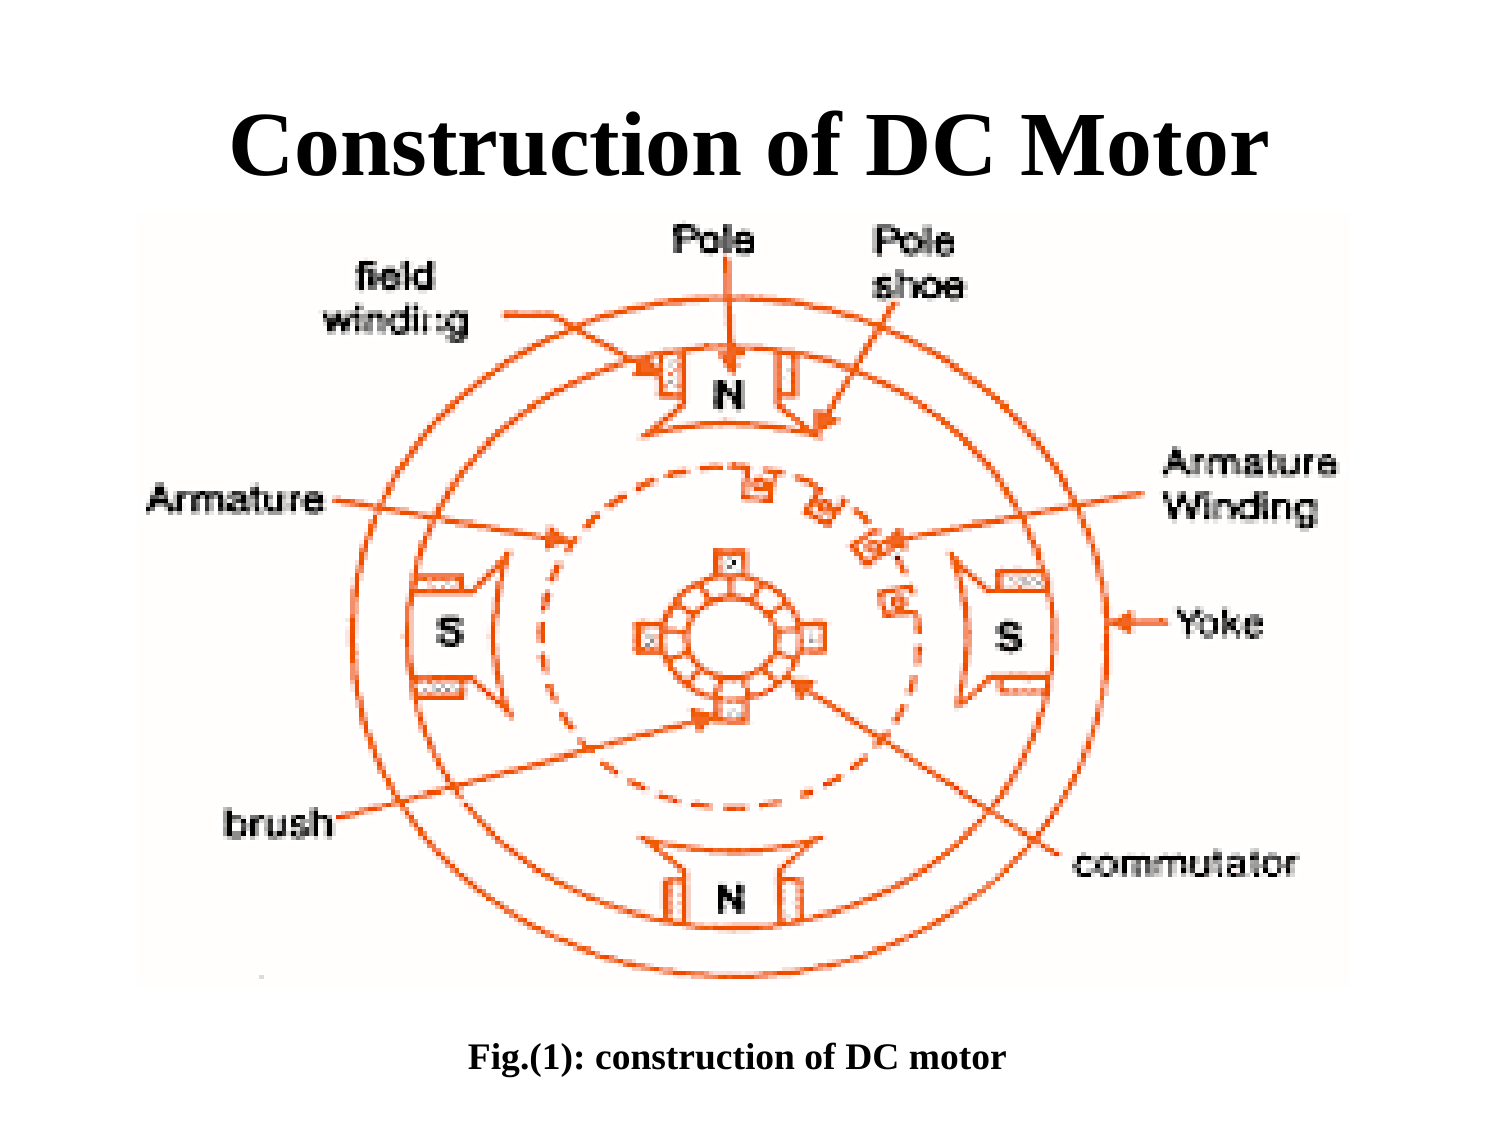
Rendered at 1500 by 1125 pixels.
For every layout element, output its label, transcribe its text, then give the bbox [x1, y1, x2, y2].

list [137, 212, 1351, 988]
text_box Fig.(1): construction of DC motor [200, 1024, 1275, 1085]
title Construction of DC Motor [75, 45, 1425, 233]
